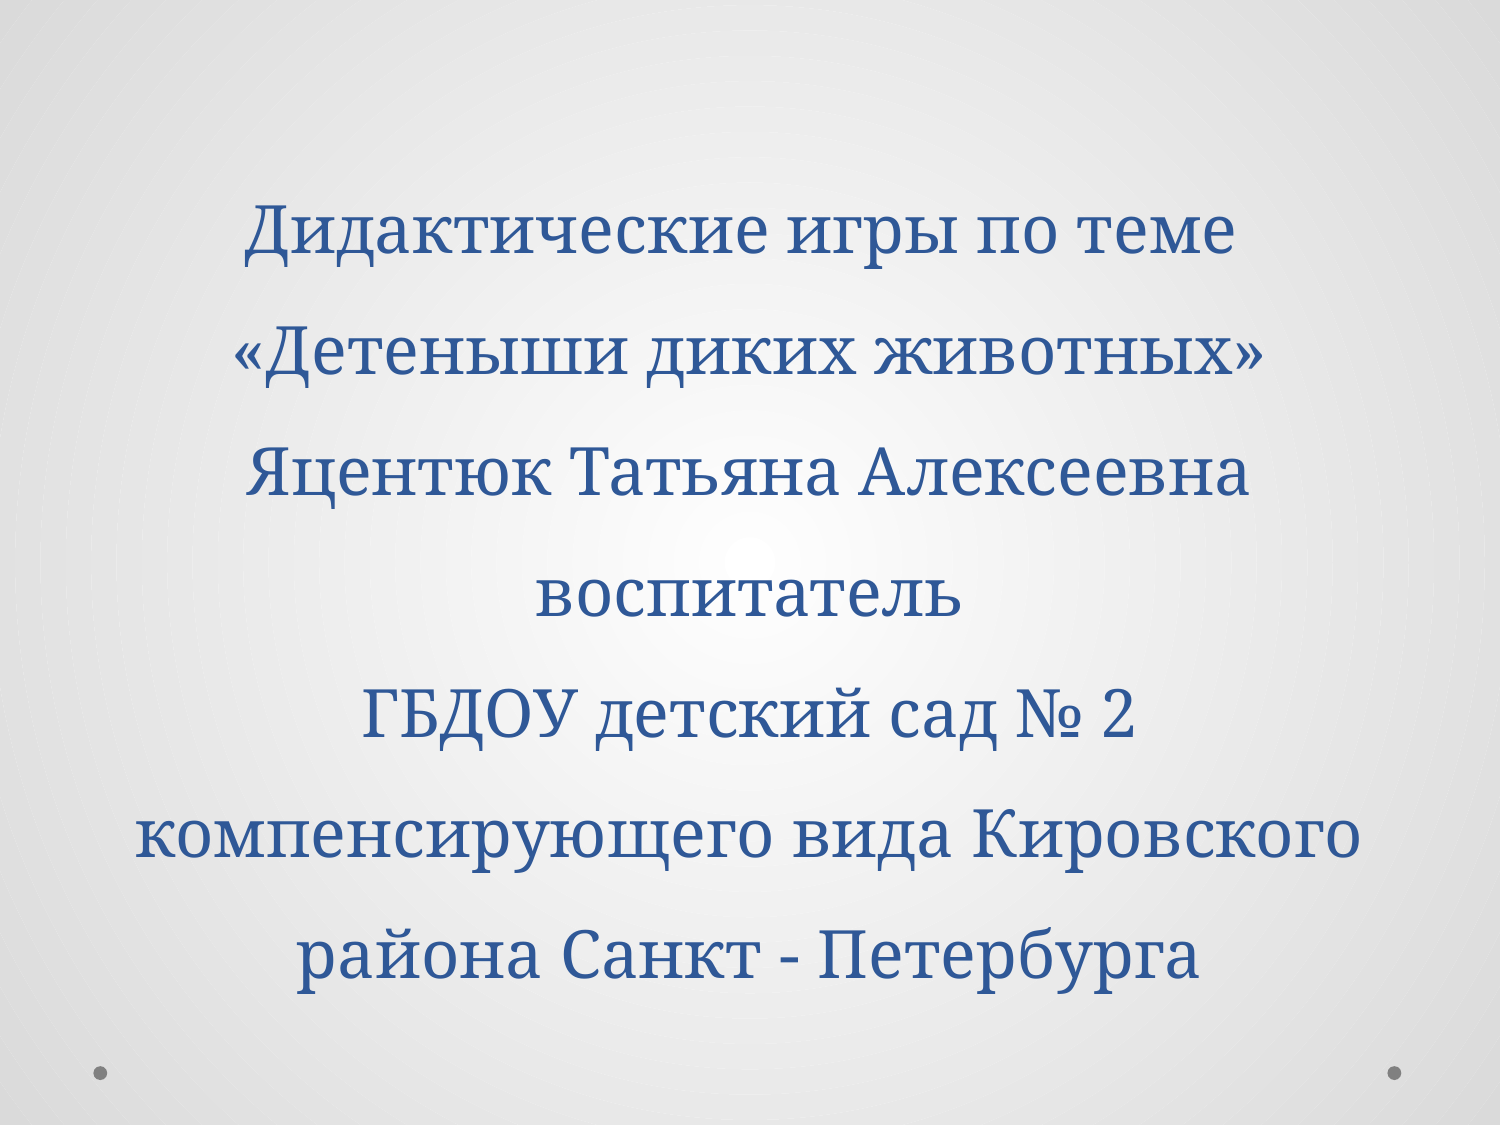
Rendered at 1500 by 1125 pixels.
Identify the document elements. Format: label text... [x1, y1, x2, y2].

title Дидактические игры по теме «Детеныши диких животных» Яцентюк Татьяна Алексеевна воспитатель ГБДОУ детский сад № 2 компенсирующего вида Кировского района Санкт - Петербурга [75, 42, 1425, 1000]
